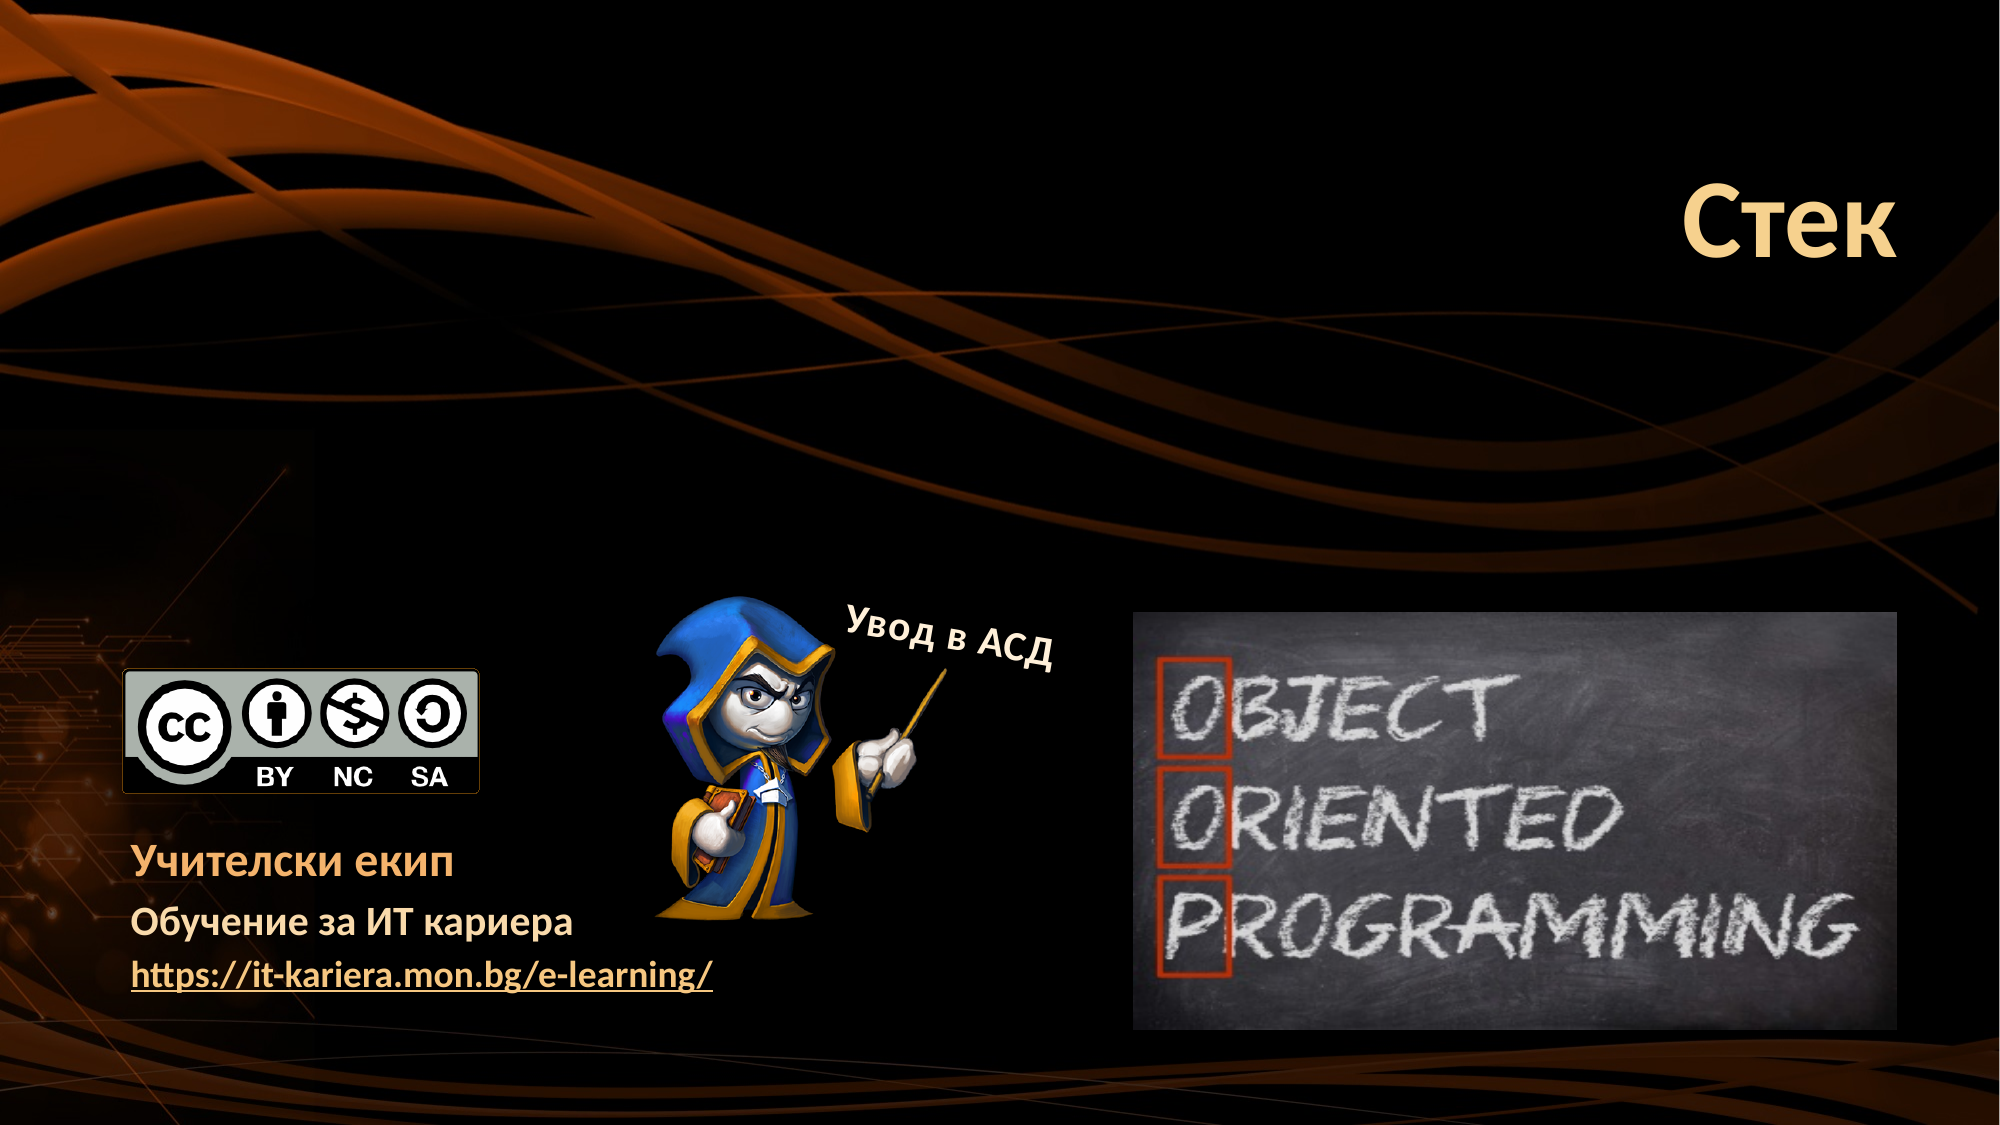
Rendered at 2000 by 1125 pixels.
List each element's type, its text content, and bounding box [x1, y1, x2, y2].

text_box Стек [549, 124, 1898, 318]
text_box [574, 314, 1898, 534]
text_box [122, 594, 1072, 1009]
picture [0, 0, 2000, 1125]
